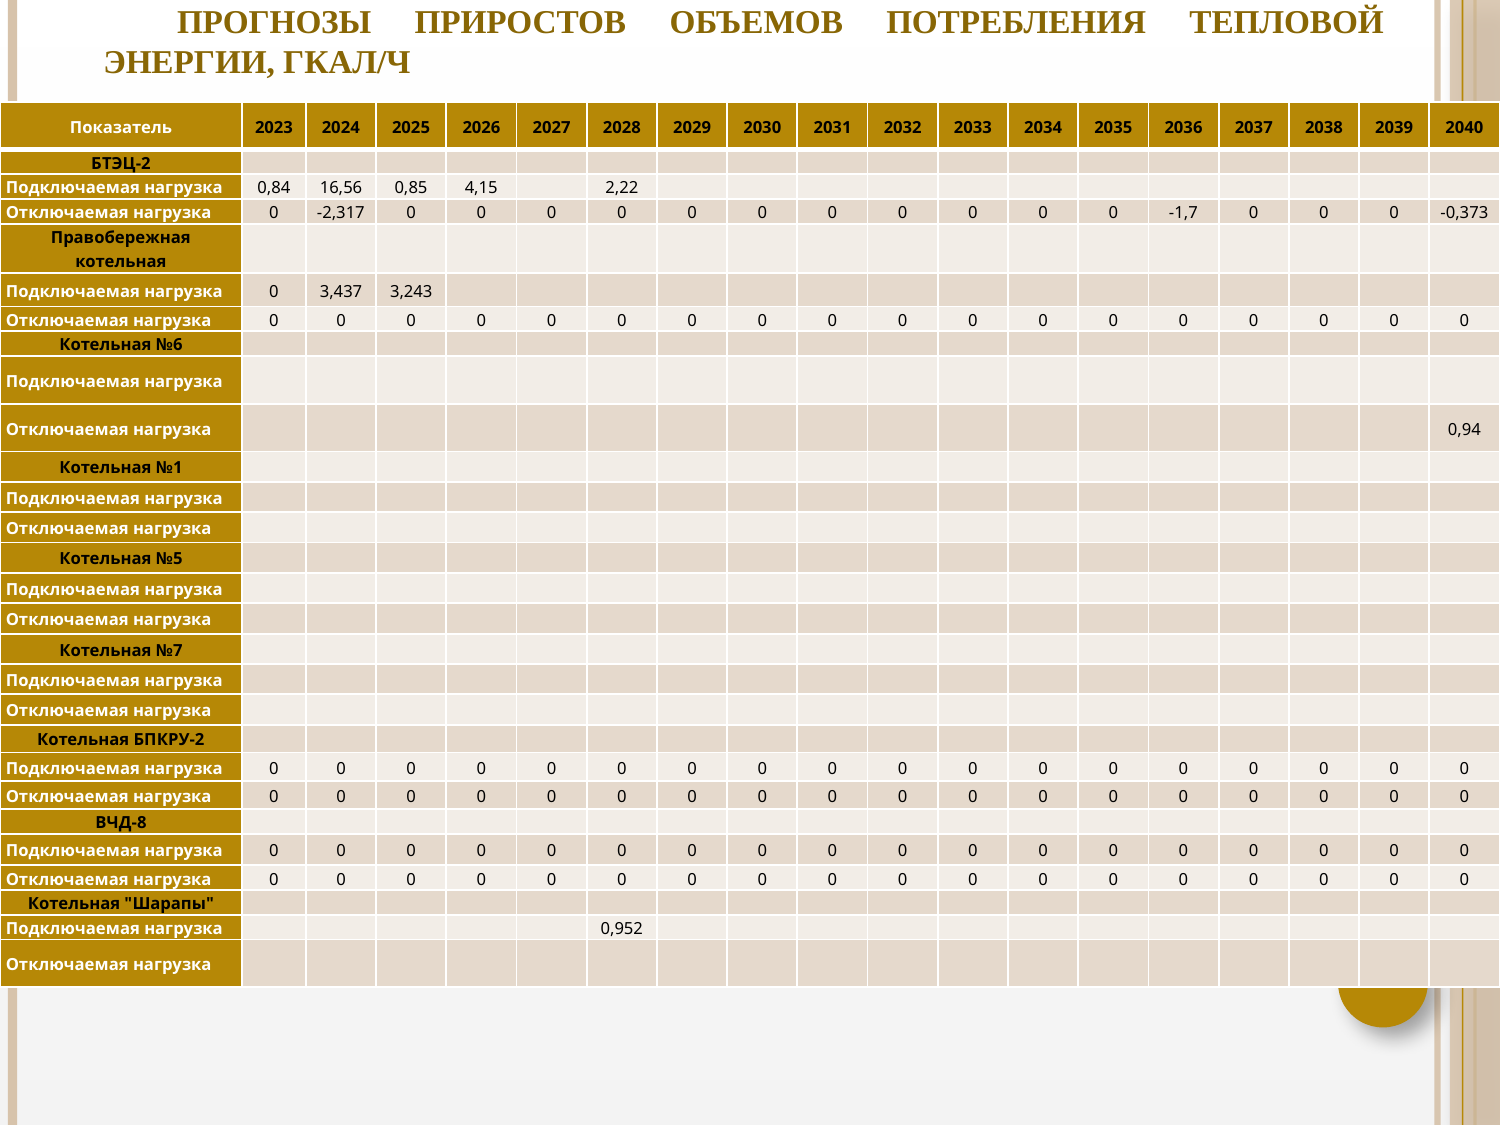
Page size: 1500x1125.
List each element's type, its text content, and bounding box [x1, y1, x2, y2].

table_cell [1149, 726, 1218, 752]
table_cell 0 [1009, 307, 1077, 330]
table_cell [658, 274, 726, 306]
table_cell [1360, 332, 1428, 355]
table_cell [1079, 726, 1148, 752]
table_cell 0 [517, 866, 586, 889]
table_cell 0 [798, 835, 867, 864]
table_cell [1220, 574, 1288, 602]
table_cell 0 [1290, 200, 1358, 223]
table_cell [1079, 357, 1148, 403]
table_cell [1290, 332, 1358, 355]
table_cell [1220, 726, 1288, 752]
table_cell 0 [1079, 782, 1148, 808]
table_cell [1079, 483, 1148, 511]
table_cell [939, 332, 1007, 355]
table_cell Отключаемая нагрузка [1, 604, 241, 633]
table_cell [1079, 152, 1148, 173]
table_cell [377, 810, 445, 833]
table_cell 0 [658, 307, 726, 330]
table_cell [588, 695, 656, 724]
table_header 2037 [1220, 103, 1288, 147]
table_cell [243, 357, 305, 403]
table_cell [1149, 891, 1218, 914]
table_cell 0 [377, 782, 445, 808]
table_cell [1290, 726, 1358, 752]
table_cell 0 [243, 835, 305, 864]
table_cell [1079, 810, 1148, 833]
table_cell [1360, 452, 1428, 481]
table_cell 0 [243, 307, 305, 330]
table_header 2024 [307, 103, 375, 147]
table_cell [1220, 513, 1288, 542]
table_cell [658, 405, 726, 451]
table_cell [588, 810, 656, 833]
table_cell БТЭЦ-2 [1, 152, 241, 173]
table_cell [939, 152, 1007, 173]
table_cell [1009, 695, 1077, 724]
table_cell [243, 574, 305, 602]
table_cell 0 [1430, 866, 1499, 889]
table_cell [1360, 274, 1428, 306]
table_cell 0 [1430, 835, 1499, 864]
table_cell [1290, 635, 1358, 663]
table_cell [1290, 543, 1358, 572]
table_cell [1149, 665, 1218, 693]
table_cell [798, 152, 867, 173]
table_cell [1149, 274, 1218, 306]
table_cell [588, 604, 656, 633]
table_cell 0 [377, 835, 445, 864]
table_cell [1430, 635, 1499, 663]
table_cell [1430, 483, 1499, 511]
table_cell 0 [1220, 753, 1288, 780]
table_header 2026 [447, 103, 516, 147]
table_cell 0 [1430, 753, 1499, 780]
table_cell [243, 152, 305, 173]
table_cell [1220, 635, 1288, 663]
table_cell [447, 332, 516, 355]
table_cell [307, 405, 375, 451]
table_cell 0 [939, 200, 1007, 223]
table_cell [307, 574, 375, 602]
table_cell Отключаемая нагрузка [1, 695, 241, 724]
table_cell 0 [377, 866, 445, 889]
table_cell 0 [939, 782, 1007, 808]
table_cell [517, 695, 586, 724]
table_cell [798, 635, 867, 663]
table_cell [447, 916, 516, 939]
table_cell [1149, 175, 1218, 198]
table_cell [1360, 543, 1428, 572]
table_cell 0 [307, 307, 375, 330]
table_cell 0 [939, 866, 1007, 889]
table_cell Отключаемая нагрузка [1, 782, 241, 808]
table_cell [377, 483, 445, 511]
table_cell [1360, 916, 1428, 939]
table_cell 0 [868, 866, 937, 889]
table_cell [447, 274, 516, 306]
table_cell [1009, 483, 1077, 511]
table_cell [658, 175, 726, 198]
table_cell 0 [728, 307, 796, 330]
table_cell Подключаемая нагрузка [1, 483, 241, 511]
table_cell [377, 940, 445, 986]
table_cell [1009, 513, 1077, 542]
table_cell 0 [658, 200, 726, 223]
table_cell [728, 916, 796, 939]
table_cell [1430, 225, 1499, 272]
table_cell [728, 665, 796, 693]
table_cell [868, 332, 937, 355]
table_cell [868, 574, 937, 602]
table_cell [728, 726, 796, 752]
table_cell [798, 357, 867, 403]
table_cell 0 [1149, 307, 1218, 330]
table_cell [798, 405, 867, 451]
table_cell [1220, 225, 1288, 272]
table_cell [1220, 695, 1288, 724]
table_cell [868, 357, 937, 403]
table_header 2033 [939, 103, 1007, 147]
table_cell 0 [798, 782, 867, 808]
table_cell [658, 916, 726, 939]
table_cell [1009, 274, 1077, 306]
table_cell [939, 483, 1007, 511]
table_cell [868, 513, 937, 542]
table_cell [307, 891, 375, 914]
table_cell [798, 665, 867, 693]
table_cell [588, 357, 656, 403]
table_cell [868, 225, 937, 272]
table_cell [1360, 604, 1428, 633]
table_cell [658, 332, 726, 355]
table_cell [517, 543, 586, 572]
table_cell 0 [1360, 307, 1428, 330]
table_cell [447, 357, 516, 403]
table_cell [243, 695, 305, 724]
table_cell [377, 916, 445, 939]
table_cell [447, 726, 516, 752]
table_cell [377, 635, 445, 663]
table_cell [1430, 152, 1499, 173]
table_cell [1290, 225, 1358, 272]
table_cell 0 [798, 200, 867, 223]
table_cell 0,85 [377, 175, 445, 198]
table_cell 0 [377, 307, 445, 330]
table_cell [728, 405, 796, 451]
table_cell [243, 332, 305, 355]
table_cell [1430, 357, 1499, 403]
table_cell [1360, 574, 1428, 602]
table_cell [588, 452, 656, 481]
table_cell 2,22 [588, 175, 656, 198]
table_cell [1009, 225, 1077, 272]
table_cell [658, 604, 726, 633]
table_cell [1220, 357, 1288, 403]
table_cell [517, 665, 586, 693]
table_cell [798, 274, 867, 306]
table_cell 0 [1360, 782, 1428, 808]
table_header 2036 [1149, 103, 1218, 147]
table_cell [243, 810, 305, 833]
table_cell [1009, 726, 1077, 752]
table_cell 3,437 [307, 274, 375, 306]
table_cell [939, 175, 1007, 198]
table_cell [1430, 665, 1499, 693]
table_cell [377, 604, 445, 633]
table_cell [1079, 543, 1148, 572]
table_cell 0 [1290, 307, 1358, 330]
table_cell [1149, 483, 1218, 511]
table_cell [588, 152, 656, 173]
table_cell 0 [1220, 307, 1288, 330]
table_cell [307, 152, 375, 173]
table_cell [447, 604, 516, 633]
table_cell [1220, 175, 1288, 198]
table_cell [588, 635, 656, 663]
table_header 2025 [377, 103, 445, 147]
table_cell [1009, 332, 1077, 355]
table_cell [728, 891, 796, 914]
table_cell 0 [1079, 835, 1148, 864]
table_cell [1220, 665, 1288, 693]
table_cell 0 [588, 835, 656, 864]
table_cell [939, 635, 1007, 663]
table_cell [243, 916, 305, 939]
table_cell [939, 225, 1007, 272]
table_cell [517, 357, 586, 403]
table_cell [377, 152, 445, 173]
table_cell [1290, 483, 1358, 511]
table_cell [728, 332, 796, 355]
table_cell [1290, 665, 1358, 693]
table_cell [517, 452, 586, 481]
table_cell [1009, 175, 1077, 198]
table_cell [1079, 665, 1148, 693]
table_cell 0 [868, 753, 937, 780]
table_cell 0 [517, 753, 586, 780]
table_cell [728, 513, 796, 542]
table_cell [1290, 891, 1358, 914]
table_cell 0 [1149, 782, 1218, 808]
table_cell [377, 513, 445, 542]
table_cell 0 [1360, 866, 1428, 889]
title Прогнозы приростов объемов потребления тепловой энергии, Гкал/ч [88, 19, 1400, 88]
table_cell [1220, 916, 1288, 939]
table_cell [1149, 940, 1218, 986]
table_cell [517, 175, 586, 198]
table_cell [1360, 695, 1428, 724]
table_cell [939, 543, 1007, 572]
table_cell [1290, 695, 1358, 724]
table_cell 0 [447, 307, 516, 330]
table_cell 4,15 [447, 175, 516, 198]
table_cell 0 [377, 200, 445, 223]
table_cell [307, 665, 375, 693]
table_cell 0 [868, 835, 937, 864]
table_cell [728, 152, 796, 173]
table_cell [868, 152, 937, 173]
table_cell Подключаемая нагрузка [1, 357, 241, 403]
table_cell 0 [1149, 753, 1218, 780]
table_cell [517, 225, 586, 272]
table_cell [658, 152, 726, 173]
table_cell [447, 810, 516, 833]
table_cell [1220, 274, 1288, 306]
table_cell 0 [1360, 753, 1428, 780]
table_cell [868, 274, 937, 306]
table_cell 0 [939, 753, 1007, 780]
table_cell [588, 483, 656, 511]
table_cell Котельная №5 [1, 543, 241, 572]
table_cell [1220, 452, 1288, 481]
table_cell [377, 357, 445, 403]
table_cell [728, 940, 796, 986]
table_cell 0 [1430, 307, 1499, 330]
table_cell [658, 225, 726, 272]
table_cell [658, 635, 726, 663]
table_cell [798, 513, 867, 542]
table_cell 0 [1290, 753, 1358, 780]
table_cell 0 [1360, 835, 1428, 864]
table_cell [728, 604, 796, 633]
table_cell [307, 695, 375, 724]
table_cell [1430, 810, 1499, 833]
table_cell [1009, 405, 1077, 451]
table_cell [307, 357, 375, 403]
table_cell [377, 891, 445, 914]
table_cell [447, 225, 516, 272]
table_cell [1290, 574, 1358, 602]
table_cell ВЧД-8 [1, 810, 241, 833]
table_cell [1009, 891, 1077, 914]
table_cell 0 [658, 782, 726, 808]
table_cell [728, 483, 796, 511]
table_cell [1360, 405, 1428, 451]
table_cell -2,317 [307, 200, 375, 223]
table_cell [1079, 635, 1148, 663]
table_cell [939, 940, 1007, 986]
table_cell [658, 695, 726, 724]
table_cell [243, 665, 305, 693]
table_cell [939, 810, 1007, 833]
table_cell 0 [939, 307, 1007, 330]
table_cell [377, 665, 445, 693]
table_cell [243, 940, 305, 986]
table_cell [1360, 665, 1428, 693]
table_cell 0 [1079, 866, 1148, 889]
table_cell [868, 891, 937, 914]
table_cell [798, 891, 867, 914]
table_cell Котельная №6 [1, 332, 241, 355]
table_cell 0 [517, 200, 586, 223]
table_cell [868, 452, 937, 481]
table_cell [243, 604, 305, 633]
table_cell [517, 604, 586, 633]
table_cell [1430, 891, 1499, 914]
table_cell 0 [588, 307, 656, 330]
table_cell 0 [1079, 200, 1148, 223]
table_cell [1009, 543, 1077, 572]
table_cell Подключаемая нагрузка [1, 274, 241, 306]
table_cell 0 [243, 782, 305, 808]
table_cell 0 [307, 782, 375, 808]
table_cell [1430, 574, 1499, 602]
table_cell [868, 604, 937, 633]
table_cell [307, 513, 375, 542]
table_cell [1079, 574, 1148, 602]
table_cell [1149, 810, 1218, 833]
table_cell [1079, 891, 1148, 914]
table_cell [1290, 513, 1358, 542]
table_cell [798, 175, 867, 198]
table_cell [1149, 604, 1218, 633]
table_cell 0 [658, 753, 726, 780]
table_cell [377, 332, 445, 355]
table_cell [517, 726, 586, 752]
table_cell 0 [243, 200, 305, 223]
table_cell [447, 452, 516, 481]
table_header 2029 [658, 103, 726, 147]
table_header 2027 [517, 103, 586, 147]
table_cell [1079, 916, 1148, 939]
table_cell [939, 274, 1007, 306]
table_cell [1220, 940, 1288, 986]
table_cell [588, 543, 656, 572]
table_cell [868, 810, 937, 833]
table_cell [377, 726, 445, 752]
table_cell [798, 810, 867, 833]
table_header 2031 [798, 103, 867, 147]
table_cell Отключаемая нагрузка [1, 200, 241, 223]
table_cell [1290, 604, 1358, 633]
table_cell Котельная "Шарапы" [1, 891, 241, 914]
table_cell [377, 695, 445, 724]
table_cell [447, 405, 516, 451]
table_cell [658, 574, 726, 602]
table_cell [1009, 665, 1077, 693]
table_cell [588, 274, 656, 306]
table_cell [939, 891, 1007, 914]
table_cell [1079, 332, 1148, 355]
table_cell [307, 225, 375, 272]
table_cell [798, 452, 867, 481]
table_cell [1360, 175, 1428, 198]
table_cell [1360, 891, 1428, 914]
table_cell [517, 810, 586, 833]
table_cell [939, 695, 1007, 724]
table_cell [1149, 574, 1218, 602]
table_cell 0 [447, 835, 516, 864]
table_cell 0 [798, 753, 867, 780]
table_cell 0 [868, 307, 937, 330]
table_cell Котельная №1 [1, 452, 241, 481]
table_cell [1079, 405, 1148, 451]
table_cell [1290, 357, 1358, 403]
table_cell [1430, 332, 1499, 355]
table_cell [868, 940, 937, 986]
table_cell [1149, 152, 1218, 173]
table_cell [658, 452, 726, 481]
table_cell [1079, 175, 1148, 198]
table_cell [1079, 513, 1148, 542]
table_cell [517, 513, 586, 542]
table_cell [1079, 695, 1148, 724]
table_cell [1430, 695, 1499, 724]
table_cell [1290, 810, 1358, 833]
table_cell [1290, 175, 1358, 198]
table_cell 0 [1009, 782, 1077, 808]
table_cell 3,243 [377, 274, 445, 306]
table_cell 0 [517, 307, 586, 330]
table_cell [1009, 940, 1077, 986]
table_cell [243, 543, 305, 572]
table_cell [1149, 695, 1218, 724]
table_cell [868, 665, 937, 693]
table_cell [307, 810, 375, 833]
table_cell [1009, 574, 1077, 602]
table_cell [939, 357, 1007, 403]
table_cell [447, 543, 516, 572]
table_cell Отключаемая нагрузка [1, 513, 241, 542]
table_cell [728, 695, 796, 724]
table_cell [377, 452, 445, 481]
table_cell 0 [517, 782, 586, 808]
table_cell 0 [588, 866, 656, 889]
table_cell [868, 726, 937, 752]
table_cell [1220, 405, 1288, 451]
table_cell [798, 543, 867, 572]
table_cell [728, 175, 796, 198]
table_cell [1149, 357, 1218, 403]
table_cell 0,952 [588, 916, 656, 939]
table_cell [307, 940, 375, 986]
table_cell [447, 635, 516, 663]
table_cell [307, 635, 375, 663]
table_cell [517, 891, 586, 914]
table_cell 0 [1009, 835, 1077, 864]
table_cell [798, 695, 867, 724]
table_cell [1009, 452, 1077, 481]
table_cell [1149, 543, 1218, 572]
table_cell 0 [588, 753, 656, 780]
table_cell [588, 665, 656, 693]
table_cell [1290, 274, 1358, 306]
table_cell [1079, 604, 1148, 633]
table_cell 0 [1220, 866, 1288, 889]
table_cell [1079, 452, 1148, 481]
table_cell 0 [728, 782, 796, 808]
table_cell [588, 940, 656, 986]
table_header 2038 [1290, 103, 1358, 147]
table_cell [307, 726, 375, 752]
table_cell [728, 574, 796, 602]
table_cell [939, 916, 1007, 939]
table_cell [1149, 225, 1218, 272]
table_cell Подключаемая нагрузка [1, 665, 241, 693]
table_cell 0 [1220, 835, 1288, 864]
table_cell 0 [728, 866, 796, 889]
table_cell [1360, 483, 1428, 511]
table_cell [1220, 604, 1288, 633]
table_cell [1009, 916, 1077, 939]
table_cell 0 [1009, 753, 1077, 780]
table_cell [588, 726, 656, 752]
table_cell 0 [1149, 835, 1218, 864]
table_cell [939, 665, 1007, 693]
table_cell -1,7 [1149, 200, 1218, 223]
table_cell [658, 543, 726, 572]
table_cell Отключаемая нагрузка [1, 405, 241, 451]
table_cell [377, 405, 445, 451]
table_cell [798, 940, 867, 986]
table_cell 0 [658, 835, 726, 864]
table_cell [447, 695, 516, 724]
table_cell [588, 574, 656, 602]
table_cell [517, 940, 586, 986]
table_cell [588, 332, 656, 355]
table_cell -0,373 [1430, 200, 1499, 223]
table_cell [447, 940, 516, 986]
table_cell [588, 891, 656, 914]
table_cell [243, 225, 305, 272]
table_cell [868, 405, 937, 451]
table_cell [1009, 635, 1077, 663]
table_cell [307, 332, 375, 355]
table_cell [658, 483, 726, 511]
table_cell [1220, 891, 1288, 914]
table_cell [1360, 635, 1428, 663]
table_cell [447, 152, 516, 173]
table_cell [798, 726, 867, 752]
table_cell 0 [588, 782, 656, 808]
table_cell 0 [377, 753, 445, 780]
table_cell 0 [1430, 782, 1499, 808]
table_cell [243, 513, 305, 542]
table_cell 0 [939, 835, 1007, 864]
table_cell [1079, 274, 1148, 306]
table_cell [517, 574, 586, 602]
table_cell [517, 332, 586, 355]
table_cell Подключаемая нагрузка [1, 916, 241, 939]
table_cell [798, 225, 867, 272]
table_cell 0 [1290, 866, 1358, 889]
table_cell 0 [307, 866, 375, 889]
table_cell Подключаемая нагрузка [1, 574, 241, 602]
table_cell Подключаемая нагрузка [1, 835, 241, 864]
table_cell 0 [1290, 835, 1358, 864]
table_cell 0 [728, 835, 796, 864]
table_cell [728, 810, 796, 833]
table_cell 0 [1079, 753, 1148, 780]
table_cell [1360, 357, 1428, 403]
table_cell [1430, 543, 1499, 572]
table_cell 0 [798, 866, 867, 889]
table_cell [307, 543, 375, 572]
table_cell [517, 916, 586, 939]
table_cell [728, 452, 796, 481]
table_cell 0 [447, 866, 516, 889]
table_cell [868, 916, 937, 939]
table_cell [1220, 332, 1288, 355]
table_cell [1360, 513, 1428, 542]
table_cell Подключаемая нагрузка [1, 753, 241, 780]
table_cell [377, 543, 445, 572]
table_cell [1290, 916, 1358, 939]
table_cell [1430, 726, 1499, 752]
table_cell 0 [447, 753, 516, 780]
table_cell [517, 405, 586, 451]
table_cell [1149, 635, 1218, 663]
table_cell [243, 726, 305, 752]
table_cell [1360, 225, 1428, 272]
table_cell [1220, 483, 1288, 511]
table_cell 0 [1009, 200, 1077, 223]
table_cell 0 [798, 307, 867, 330]
table_cell 0 [307, 753, 375, 780]
table_cell [939, 604, 1007, 633]
table_cell [1079, 940, 1148, 986]
table_cell 0 [307, 835, 375, 864]
table_cell 0 [1009, 866, 1077, 889]
table_cell 0 [728, 200, 796, 223]
table_cell [1290, 452, 1358, 481]
table_cell 0 [868, 782, 937, 808]
table_cell 0 [1220, 200, 1288, 223]
table_cell 0 [658, 866, 726, 889]
table_header 2028 [588, 103, 656, 147]
table_cell [728, 543, 796, 572]
table_cell [728, 635, 796, 663]
table_header 2040 [1430, 103, 1499, 147]
table_cell [868, 695, 937, 724]
table_cell [798, 483, 867, 511]
table_cell [517, 152, 586, 173]
table_header 2030 [728, 103, 796, 147]
table_cell [1009, 810, 1077, 833]
table_cell [658, 810, 726, 833]
table_cell [939, 452, 1007, 481]
table_cell [728, 225, 796, 272]
table_cell [1430, 916, 1499, 939]
table_cell [728, 357, 796, 403]
table_cell [243, 635, 305, 663]
table_cell Подключаемая нагрузка [1, 175, 241, 198]
table_cell [1220, 543, 1288, 572]
table_cell 0 [243, 866, 305, 889]
table_cell [1360, 726, 1428, 752]
table_cell [798, 604, 867, 633]
table_cell [1430, 604, 1499, 633]
table_cell [1009, 152, 1077, 173]
table_cell 0 [728, 753, 796, 780]
table_cell [798, 574, 867, 602]
table_cell 0 [1220, 782, 1288, 808]
table_cell [1430, 452, 1499, 481]
table_cell [798, 916, 867, 939]
table_cell 0 [1360, 200, 1428, 223]
table_cell [447, 891, 516, 914]
table_cell Отключаемая нагрузка [1, 866, 241, 889]
table_cell 0,84 [243, 175, 305, 198]
table_header 2039 [1360, 103, 1428, 147]
table_cell [1149, 405, 1218, 451]
table_cell [588, 513, 656, 542]
table_cell [377, 574, 445, 602]
table_cell [1360, 810, 1428, 833]
table_cell 16,56 [307, 175, 375, 198]
table_cell [1220, 810, 1288, 833]
table_cell 0 [243, 753, 305, 780]
table_cell 0 [447, 782, 516, 808]
table_cell [243, 405, 305, 451]
table_cell [1360, 152, 1428, 173]
table_cell [1220, 152, 1288, 173]
table_cell [1009, 357, 1077, 403]
table_cell [868, 635, 937, 663]
table_cell [939, 405, 1007, 451]
table_cell 0 [588, 200, 656, 223]
table_cell [868, 483, 937, 511]
table_cell [798, 332, 867, 355]
table_cell [243, 891, 305, 914]
table_cell [1430, 940, 1499, 986]
table_cell [243, 483, 305, 511]
table_cell [447, 574, 516, 602]
table_cell [658, 940, 726, 986]
table_cell [1360, 940, 1428, 986]
table_cell [868, 543, 937, 572]
table_cell [1430, 274, 1499, 306]
table_cell [307, 483, 375, 511]
table_cell Отключаемая нагрузка [1, 940, 241, 986]
table_header 2034 [1009, 103, 1077, 147]
table_cell [658, 513, 726, 542]
table_cell [728, 274, 796, 306]
table_cell [1009, 604, 1077, 633]
table_cell 0 [1149, 866, 1218, 889]
table_cell [658, 726, 726, 752]
table_header Показатель [1, 103, 241, 147]
table_cell [1430, 175, 1499, 198]
table_cell [447, 483, 516, 511]
table_cell Отключаемая нагрузка [1, 307, 241, 330]
table_cell 0 [1290, 782, 1358, 808]
table_cell [868, 175, 937, 198]
table_header 2023 [243, 103, 305, 147]
table_cell [447, 513, 516, 542]
table_cell [1149, 452, 1218, 481]
table_cell [588, 405, 656, 451]
table_cell 0 [447, 200, 516, 223]
table_cell [658, 357, 726, 403]
table_cell [1149, 332, 1218, 355]
table_cell [658, 665, 726, 693]
table_cell [588, 225, 656, 272]
table_cell Правобережная котельная [1, 225, 241, 272]
table_cell [1430, 513, 1499, 542]
table_cell [307, 452, 375, 481]
table_cell [377, 225, 445, 272]
table_cell Котельная №7 [1, 635, 241, 663]
table_cell 0,94 [1430, 405, 1499, 451]
table_cell [517, 635, 586, 663]
table_cell [307, 604, 375, 633]
table_cell 0 [868, 200, 937, 223]
table_cell 0 [517, 835, 586, 864]
table_cell [307, 916, 375, 939]
table_cell [447, 665, 516, 693]
table_cell [517, 483, 586, 511]
table_cell 0 [1079, 307, 1148, 330]
table_cell Котельная БПКРУ-2 [1, 726, 241, 752]
table_cell [939, 513, 1007, 542]
table_cell 0 [243, 274, 305, 306]
table_cell [517, 274, 586, 306]
table_header 2032 [868, 103, 937, 147]
table_cell [658, 891, 726, 914]
table_cell [243, 452, 305, 481]
table_cell [939, 574, 1007, 602]
table_header 2035 [1079, 103, 1148, 147]
table_cell [939, 726, 1007, 752]
table_cell [1290, 940, 1358, 986]
table_cell [1290, 405, 1358, 451]
table_cell [1149, 513, 1218, 542]
table_cell [1079, 225, 1148, 272]
table_cell [1149, 916, 1218, 939]
table_cell [1290, 152, 1358, 173]
